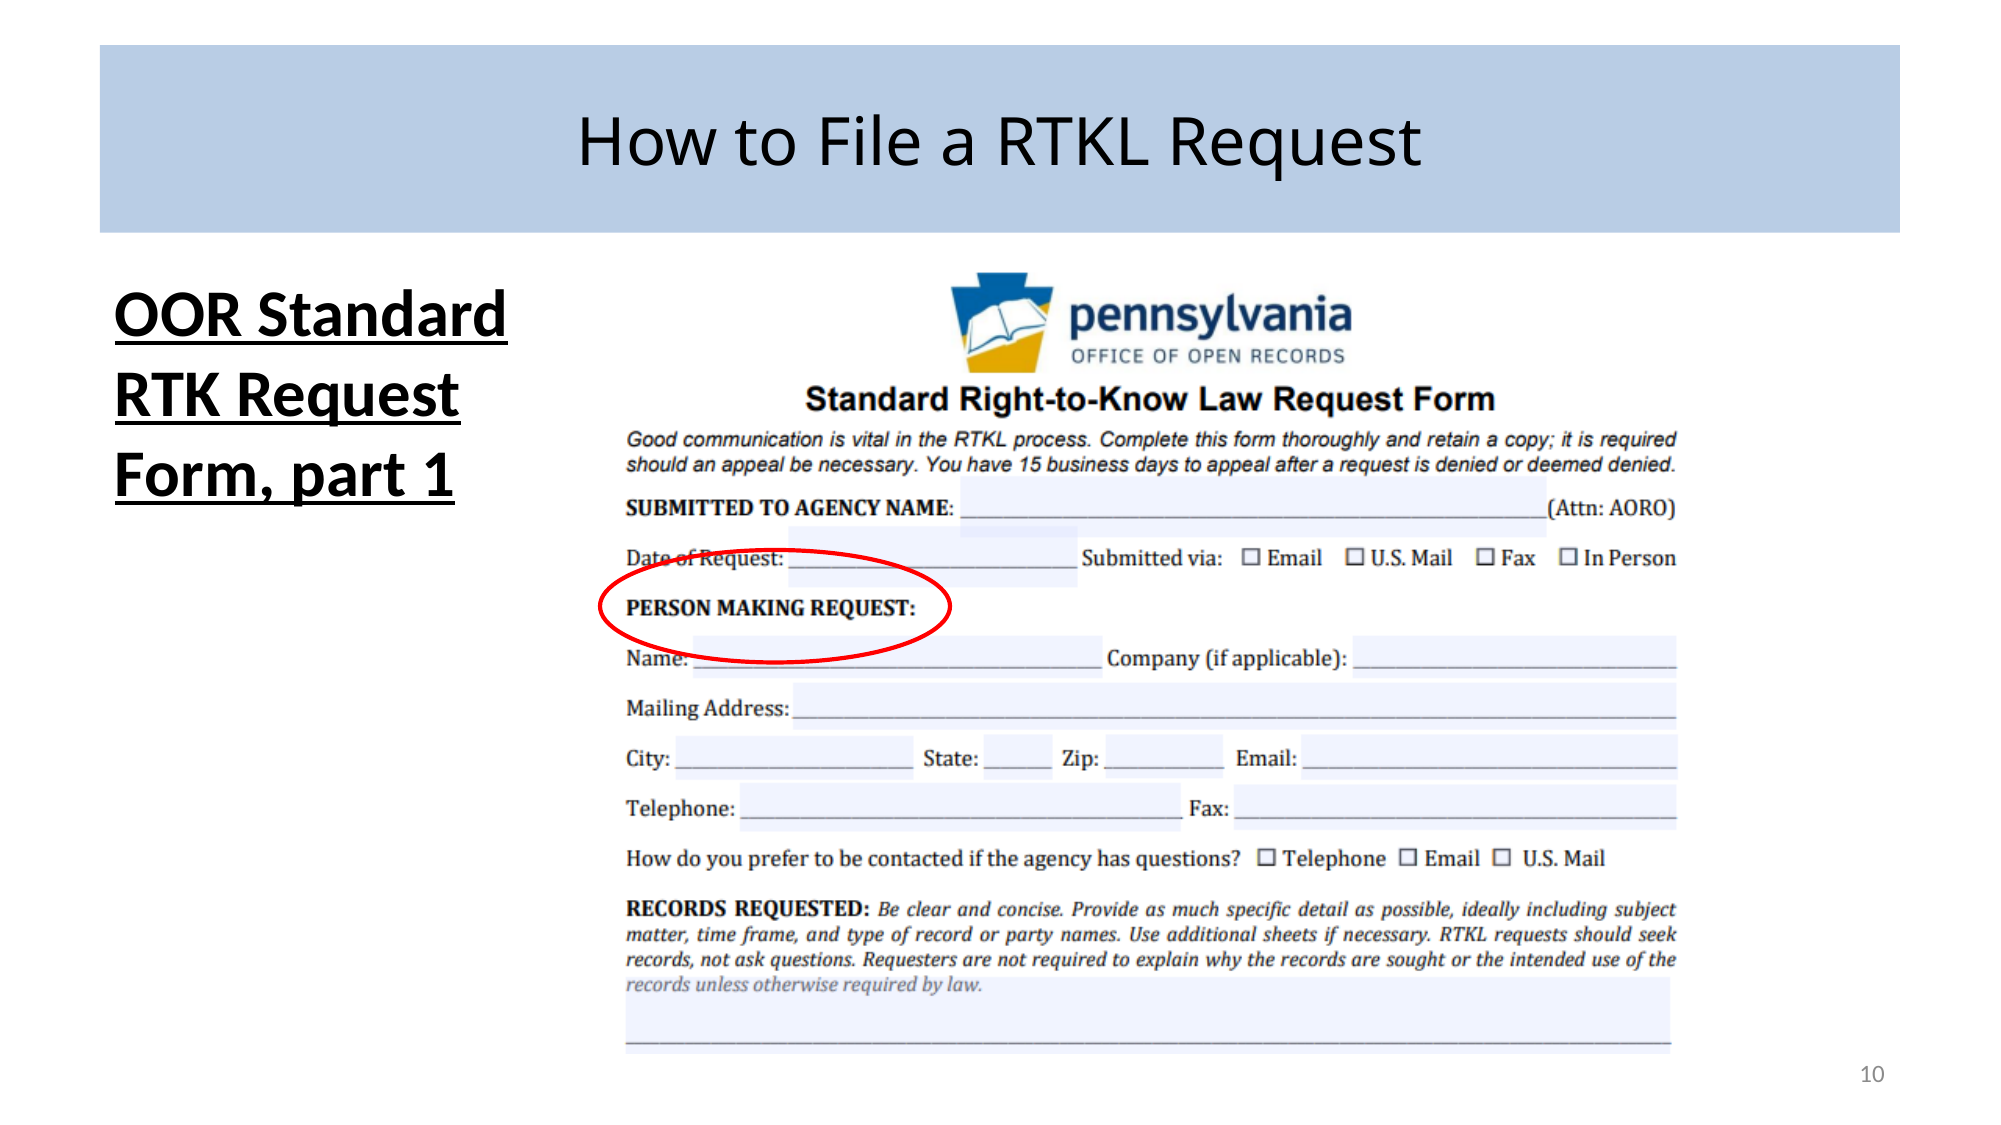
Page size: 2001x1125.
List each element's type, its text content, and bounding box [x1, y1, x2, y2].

list OOR Standard RTK Request Form, part 1 [99, 262, 613, 1063]
text_box [597, 587, 607, 625]
picture [612, 262, 1687, 1054]
title How to File a RTKL Request [99, 45, 1900, 233]
slide_number 10 [1433, 1042, 1900, 1103]
